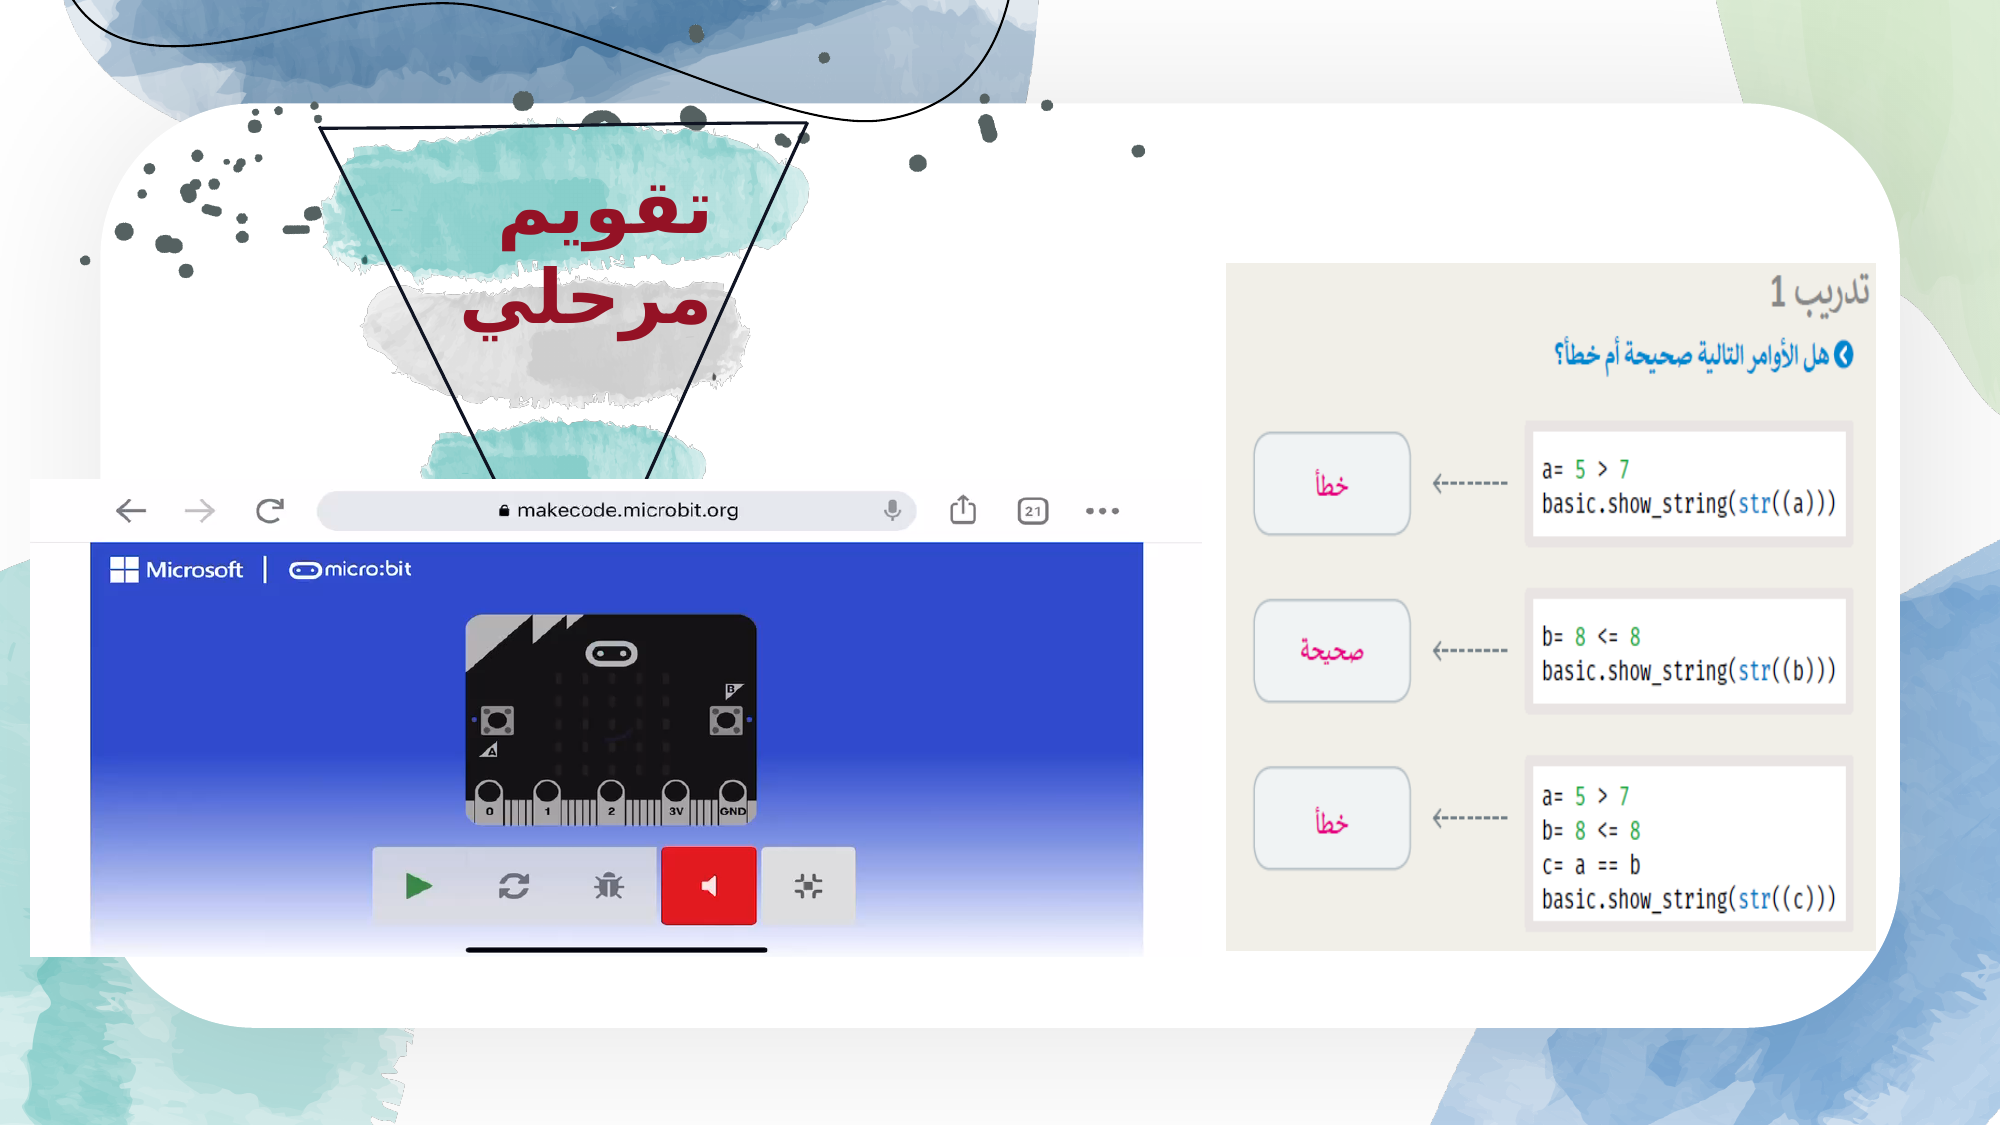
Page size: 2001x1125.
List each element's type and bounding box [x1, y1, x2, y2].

picture [1226, 262, 1876, 951]
text_box [0, 0, 2000, 1125]
text_box [29, 478, 1202, 958]
text_box [314, 109, 813, 478]
